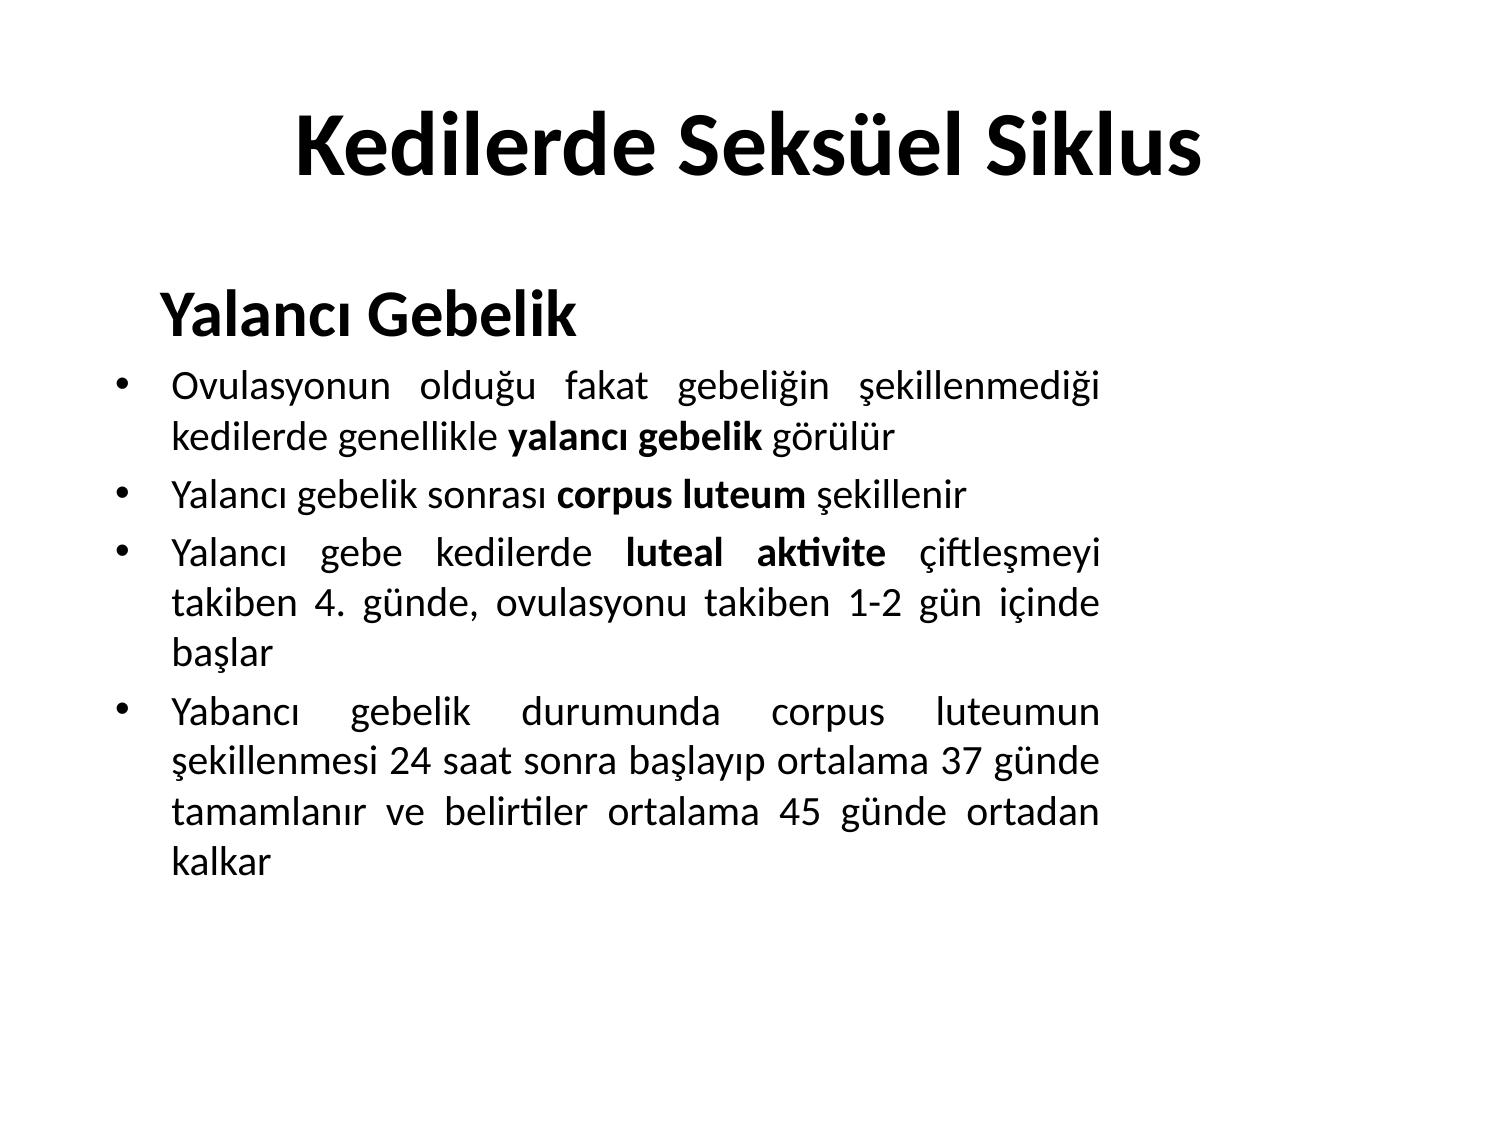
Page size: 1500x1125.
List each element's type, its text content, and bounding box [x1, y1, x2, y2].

title Kedilerde Seksüel Siklus [75, 45, 1425, 233]
list Yalancı Gebelik Ovulasyonun olduğu fakat gebeliğin şekillenmediği kedilerde genellikle yalancı gebelik görülür Yalancı gebelik sonrası corpus luteum şekillenir Yalancı gebe kedilerde luteal aktivite çiftleşmeyi takiben 4. günde, ovulasyonu takiben 1-2 gün içinde başlar Yabancı gebelik durumunda corpus luteumun şekillenmesi 24 saat sonra başlayıp ortalama 37 günde tamamlanır ve belirtiler ortalama 45 günde ortadan kalkar [100, 262, 1117, 1005]
